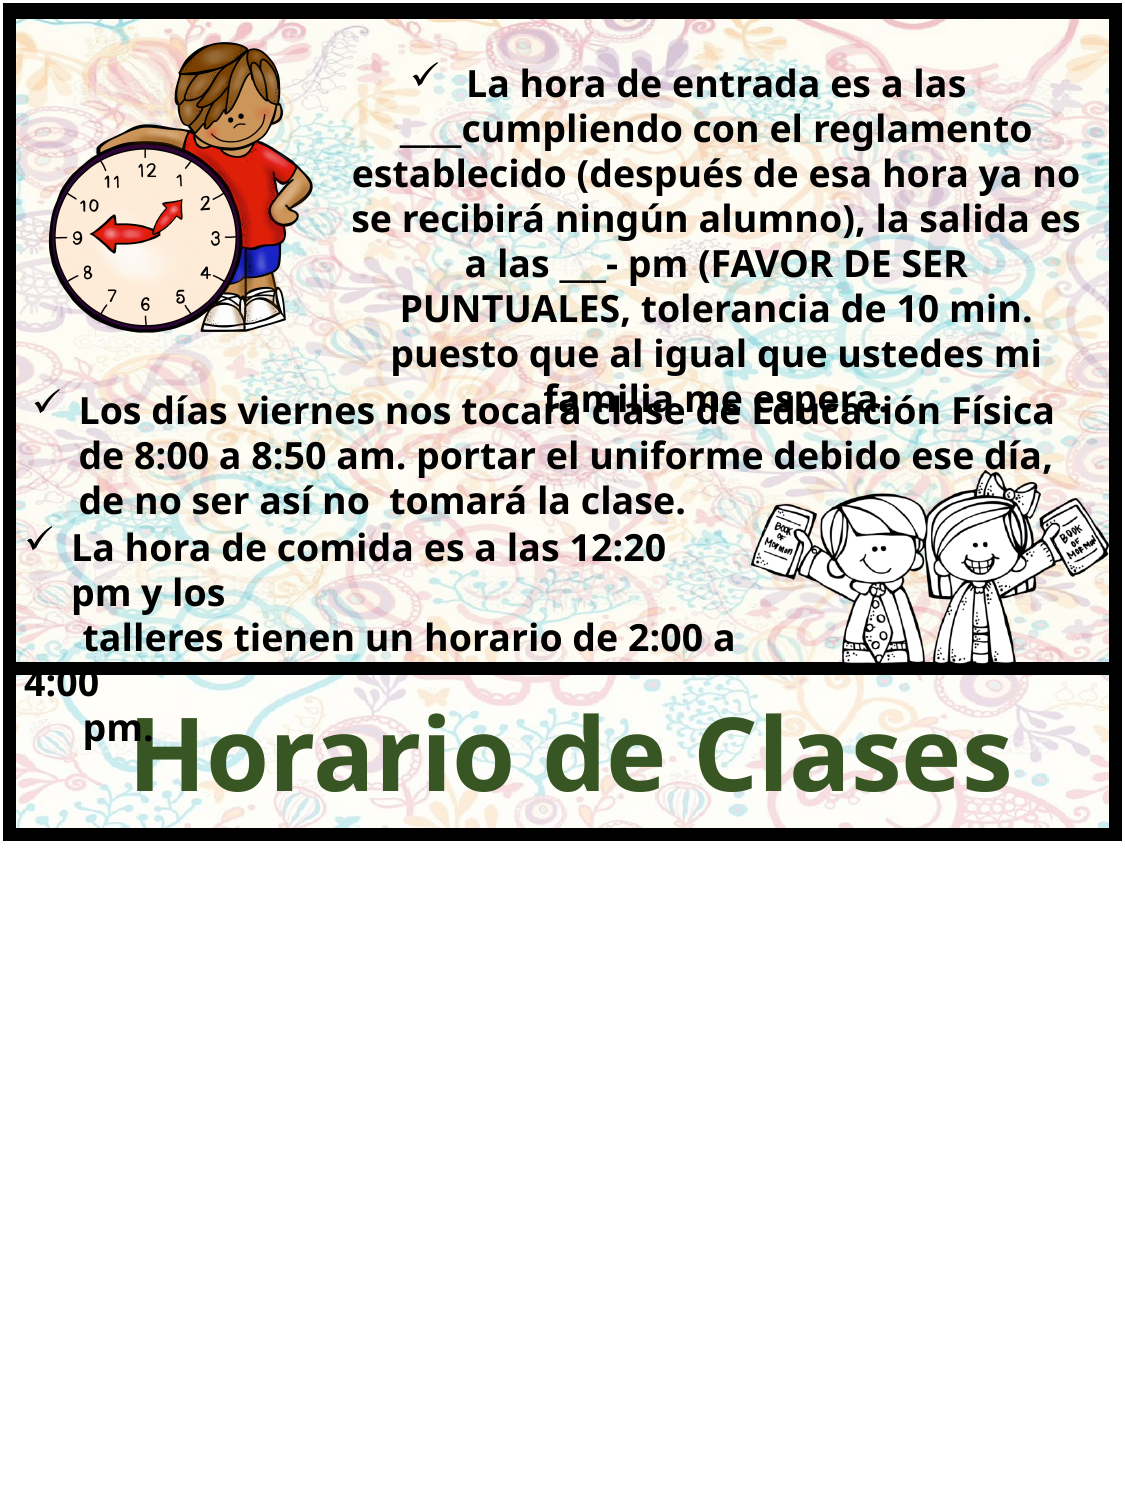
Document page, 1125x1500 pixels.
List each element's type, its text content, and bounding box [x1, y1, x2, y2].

text_box La hora de comida es a las 12:20 pm y los talleres tienen un horario de 2:00 a 4:00 pm. [9, 516, 752, 757]
text_box [8, 670, 1116, 835]
text_box La hora de entrada es a las ____cumpliendo con el reglamento establecido (después de esa hora ya no se recibirá ningún alumno), la salida es a las ___- pm (FAVOR DE SER PUNTUALES, tolerancia de 10 min. puesto que al igual que ustedes mi familia me espera. [275, 52, 1101, 379]
picture [43, 39, 315, 335]
text_box [8, 11, 1116, 670]
text_box Los días viernes nos tocará clase de Educación Física de 8:00 a 8:50 am. portar el uniforme debido ese día, de no ser así no tomará la clase. [16, 379, 1108, 516]
picture [751, 470, 1109, 673]
text_box Horario de Clases [113, 682, 1029, 820]
